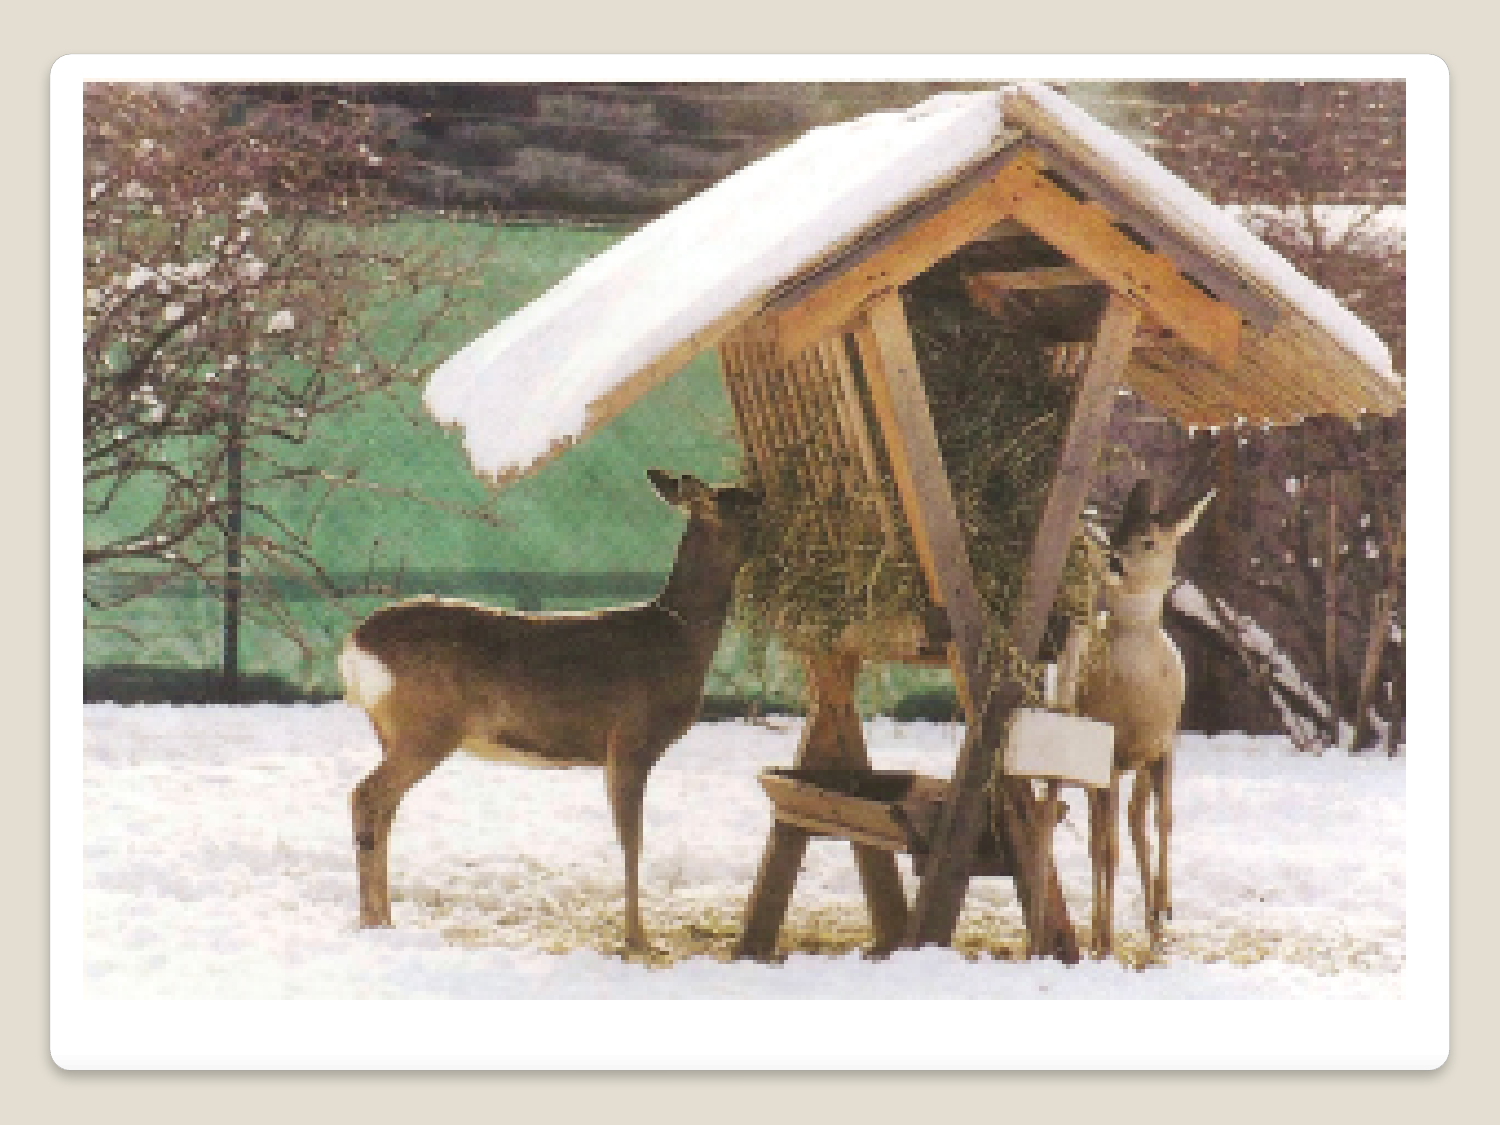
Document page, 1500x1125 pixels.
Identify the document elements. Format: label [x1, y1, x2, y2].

picture [83, 77, 1407, 1000]
